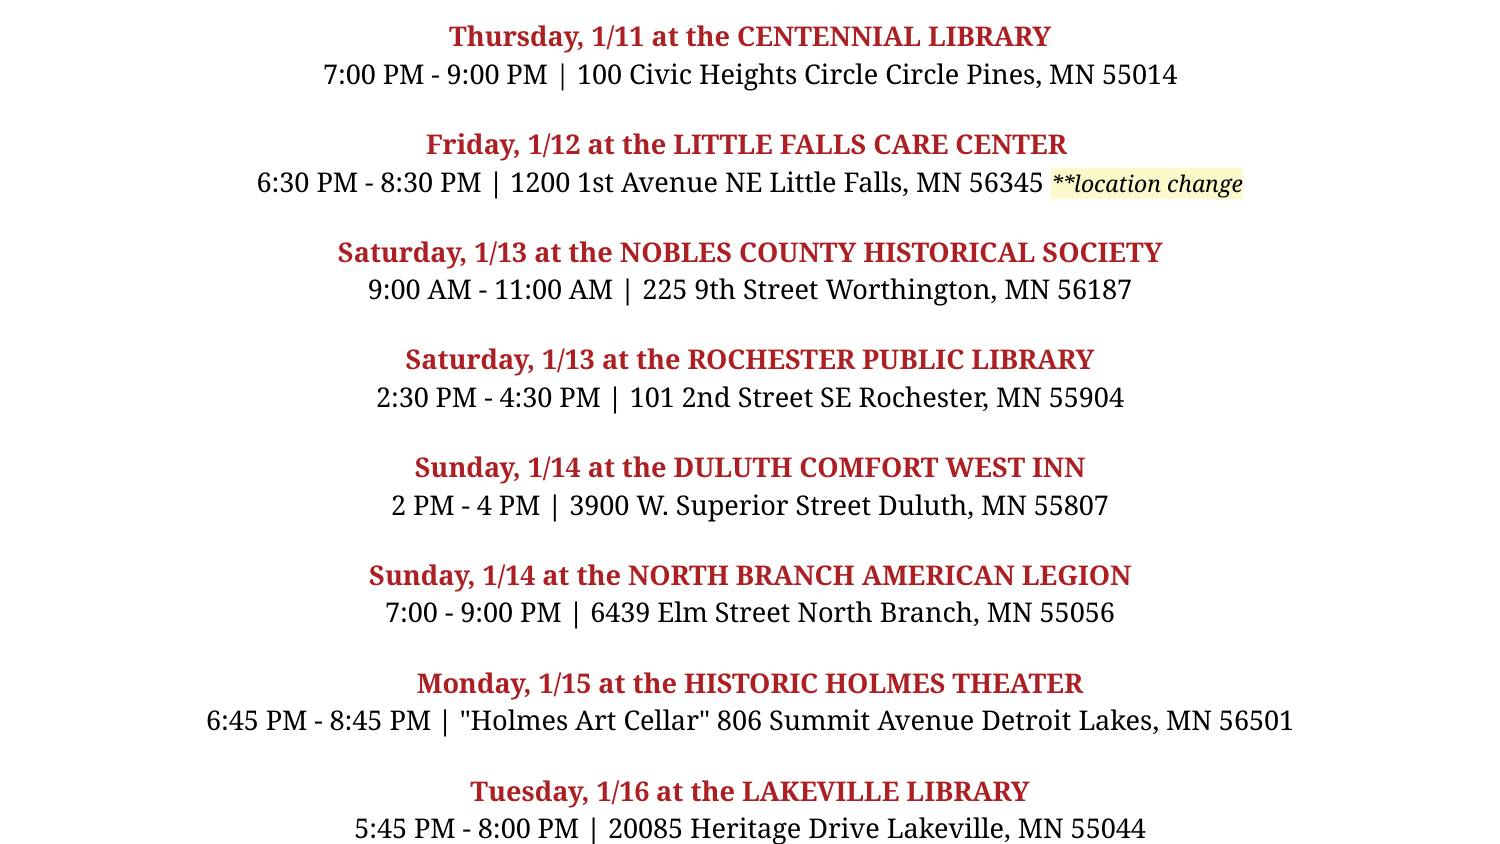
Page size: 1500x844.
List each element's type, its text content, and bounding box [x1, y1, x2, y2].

list Thursday, 1/11 at the CENTENNIAL LIBRARY 7:00 PM - 9:00 PM | 100 Civic Heights Circle Circle Pines, MN 55014 Friday, 1/12 at the LITTLE FALLS CARE CENTER 6:30 PM - 8:30 PM | 1200 1st Avenue NE Little Falls, MN 56345 **location change Saturday, 1/13 at the NOBLES COUNTY HISTORICAL SOCIETY 9:00 AM - 11:00 AM | 225 9th Street Worthington, MN 56187 Saturday, 1/13 at the ROCHESTER PUBLIC LIBRARY 2:30 PM - 4:30 PM | 101 2nd Street SE Rochester, MN 55904 Sunday, 1/14 at the DULUTH COMFORT WEST INN 2 PM - 4 PM | 3900 W. Superior Street Duluth, MN 55807 Sunday, 1/14 at the NORTH BRANCH AMERICAN LEGION 7:00 - 9:00 PM | 6439 Elm Street North Branch, MN 55056 Monday, 1/15 at the HISTORIC HOLMES THEATER 6:45 PM - 8:45 PM | "Holmes Art Cellar" 806 Summit Avenue Detroit Lakes, MN 56501 Tuesday, 1/16 at the LAKEVILLE LIBRARY ﻿5:45 PM - 8:00 PM | 20085 Heritage Drive Lakeville, MN 55044 [51, 0, 1449, 844]
